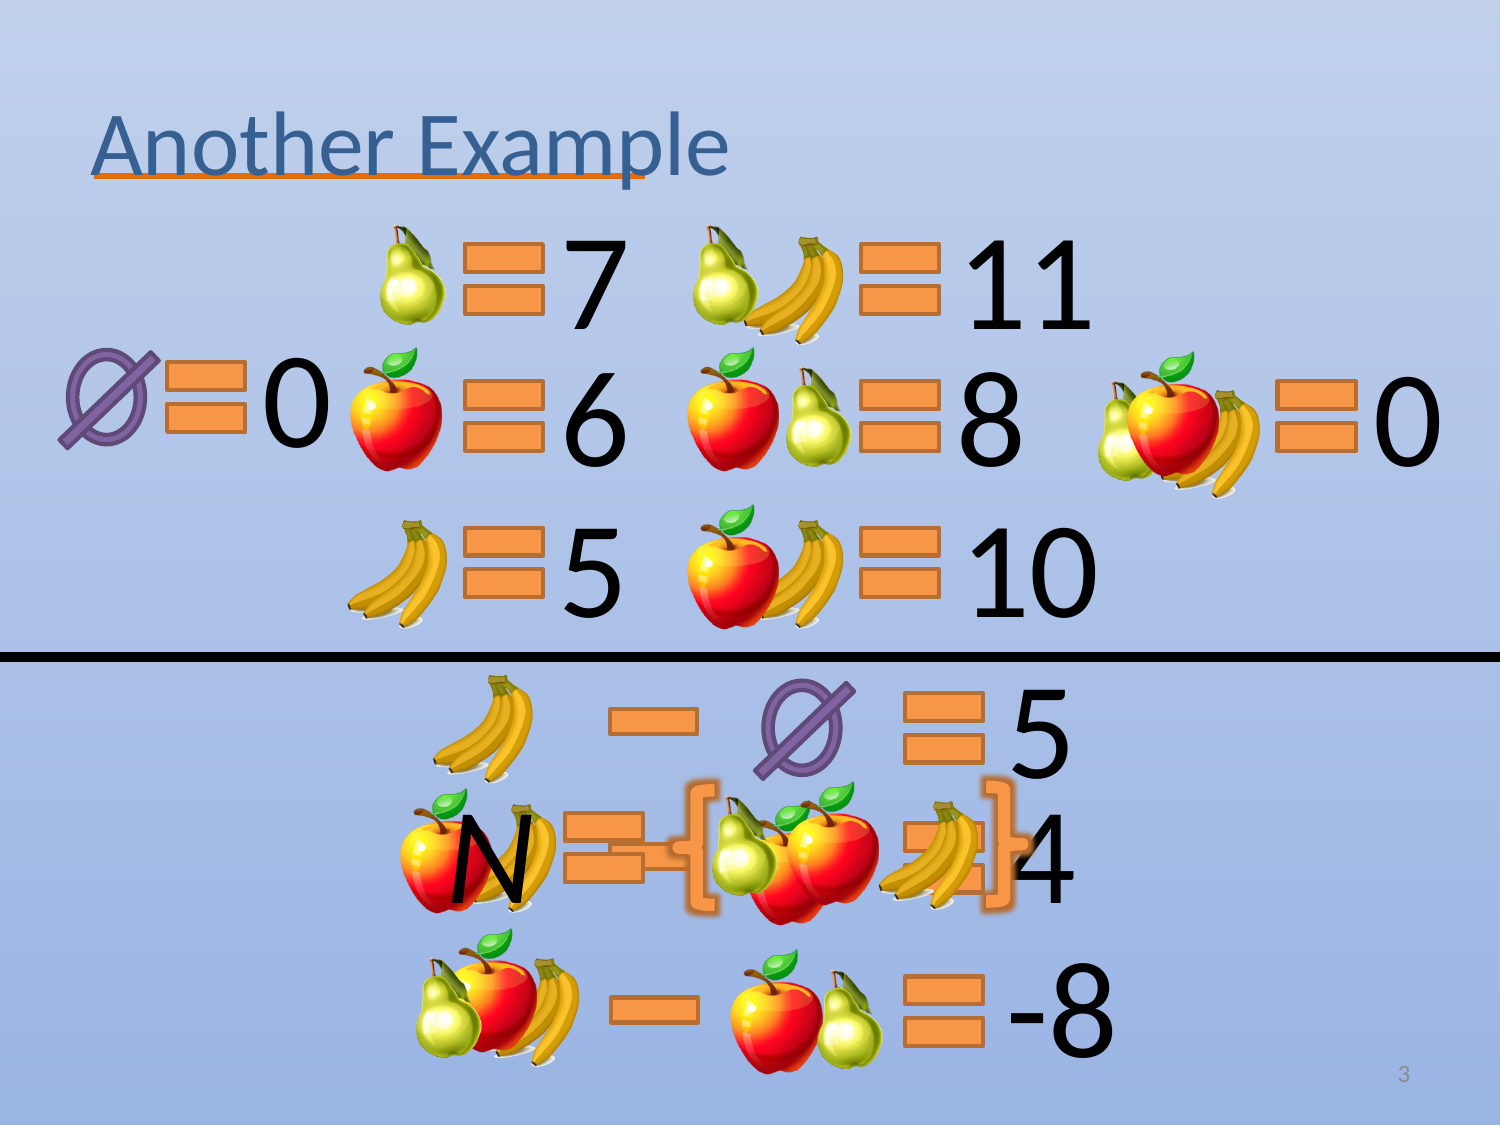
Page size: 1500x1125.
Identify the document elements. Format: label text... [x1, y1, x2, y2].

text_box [429, 633, 1093, 759]
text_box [1076, 321, 1459, 504]
title Another Example [75, 45, 1425, 233]
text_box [1023, 758, 1092, 910]
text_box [22, 302, 349, 485]
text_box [394, 911, 1135, 1095]
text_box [668, 472, 1116, 655]
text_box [381, 758, 429, 941]
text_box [358, 184, 647, 367]
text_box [344, 513, 644, 655]
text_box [430, 758, 1023, 941]
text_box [668, 373, 1043, 471]
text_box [332, 321, 647, 504]
slide_number 3 [1135, 1042, 1426, 1103]
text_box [671, 184, 1113, 367]
